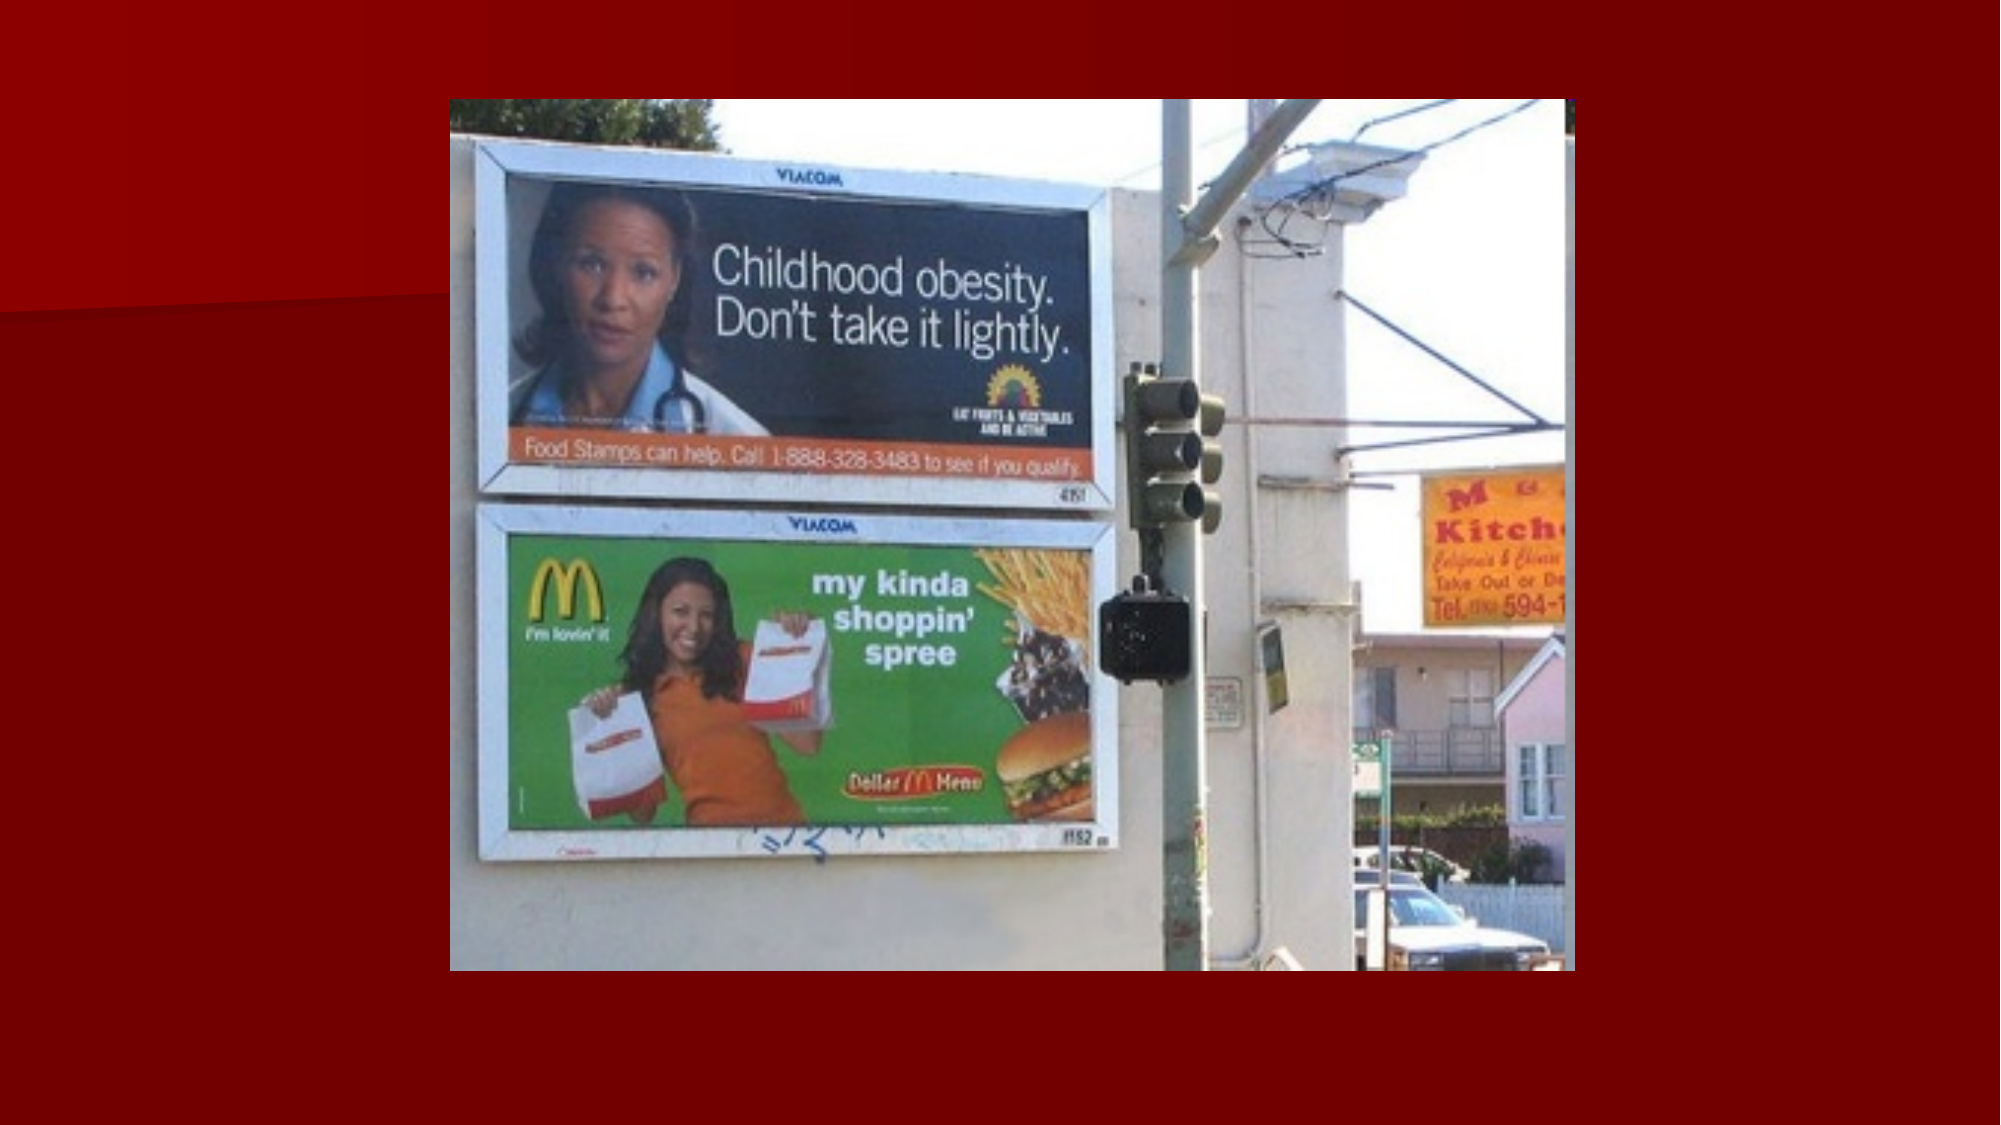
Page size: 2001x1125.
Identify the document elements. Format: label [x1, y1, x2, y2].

picture [449, 99, 1576, 971]
